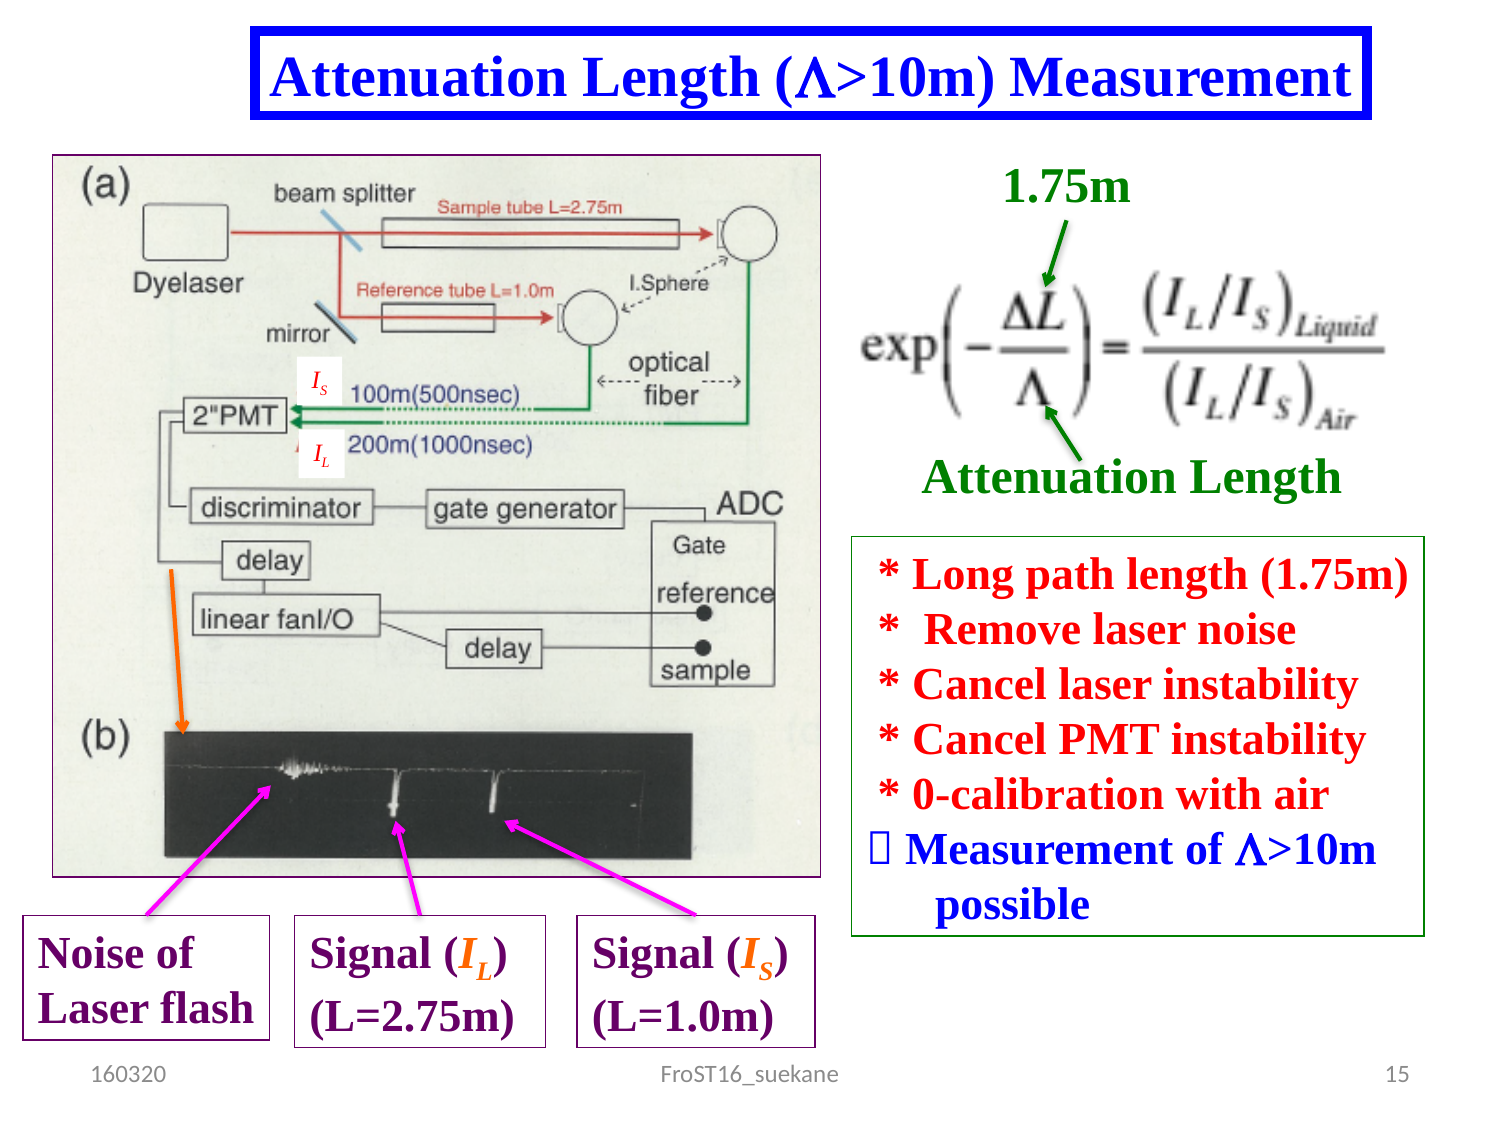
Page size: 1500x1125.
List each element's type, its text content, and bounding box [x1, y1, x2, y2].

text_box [145, 785, 272, 916]
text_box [1045, 442, 1081, 461]
slide_number 15 [1074, 1042, 1425, 1103]
text_box Signal (IS) (L=1.0m) [577, 915, 816, 1042]
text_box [855, 257, 1396, 434]
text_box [503, 820, 697, 916]
picture [52, 155, 820, 877]
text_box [395, 820, 421, 916]
text_box Attenuation Length (L>10m) Measurement [255, 31, 1367, 116]
slide_number 160320 [75, 1042, 425, 1103]
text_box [170, 568, 184, 735]
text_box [1045, 220, 1067, 256]
text_box Signal (IL) (L=2.75m) [294, 915, 546, 1048]
text_box * Long path length (1.75m) * Remove laser noise * Cancel laser instability * Cancel PMT instability * 0-calibration with air  Measurement of L>10m possible [851, 536, 1425, 937]
text_box Attenuation Length [906, 442, 1358, 512]
footer FroST16_suekane [512, 1042, 988, 1103]
text_box Noise of Laser flash [22, 915, 270, 1040]
text_box 1.75m [987, 145, 1147, 221]
